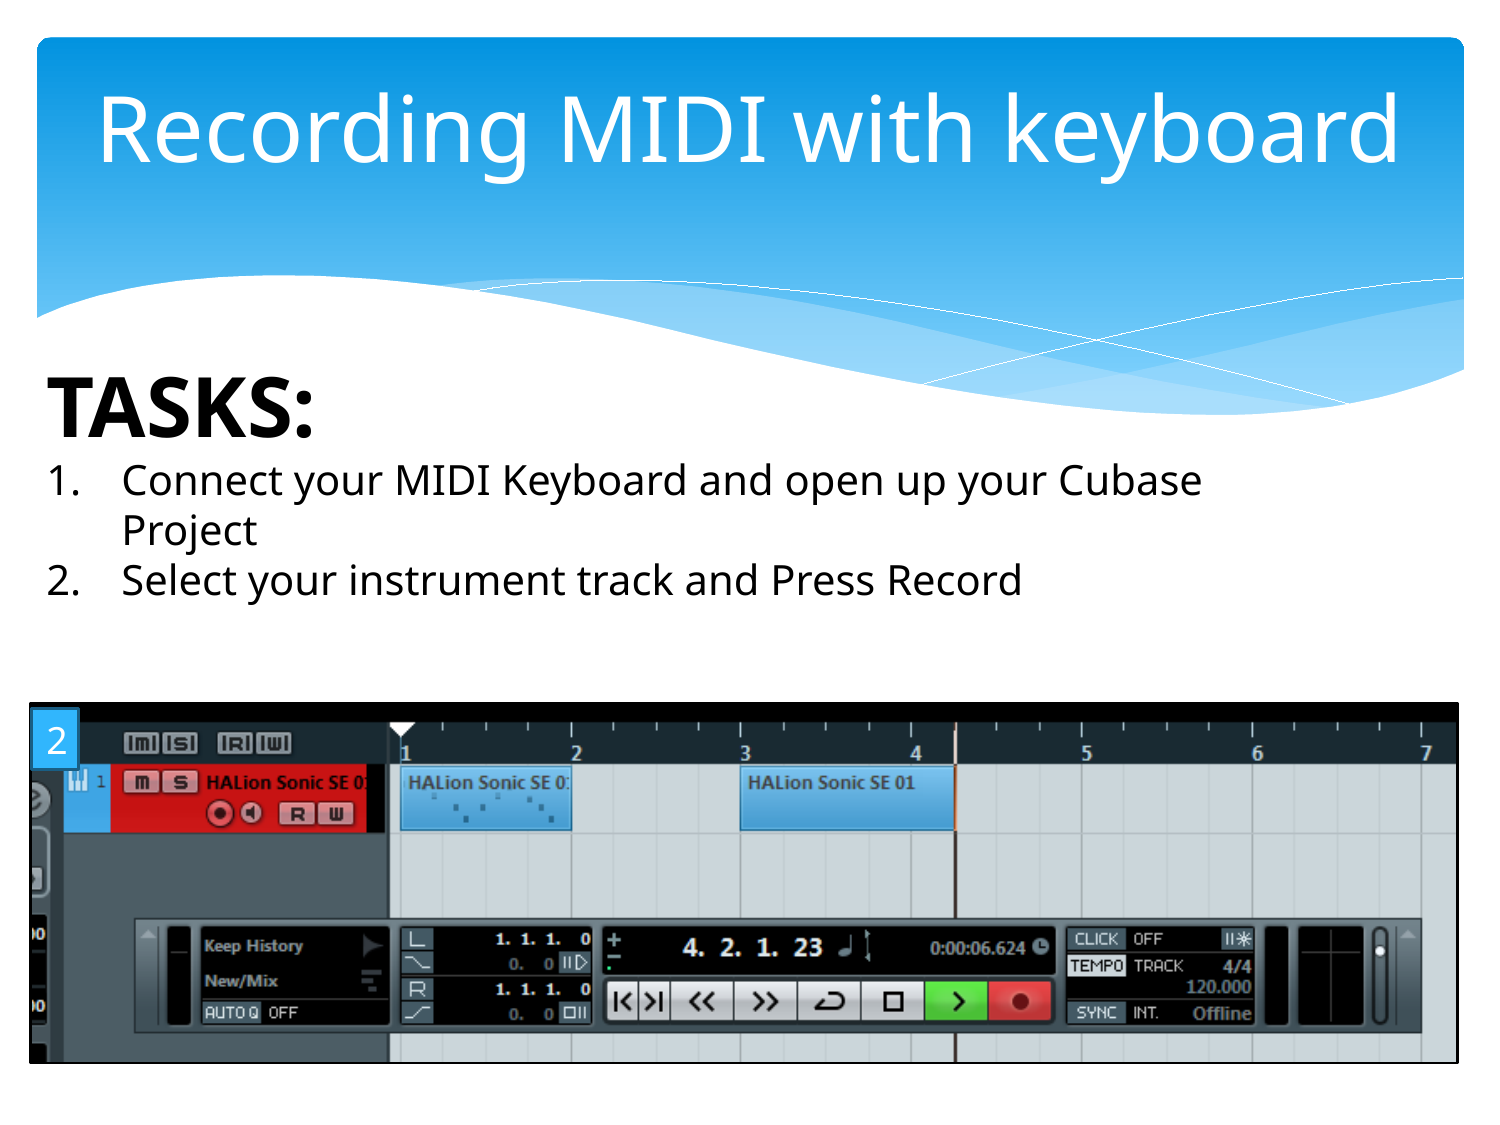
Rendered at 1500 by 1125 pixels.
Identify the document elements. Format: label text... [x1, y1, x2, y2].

text_box TASKS: Connect your MIDI Keyboard and open up your Cubase Project Select your instrument track and Press Record [31, 346, 1235, 612]
title Recording MIDI with keyboard [75, 55, 1425, 197]
picture [31, 703, 1457, 1062]
